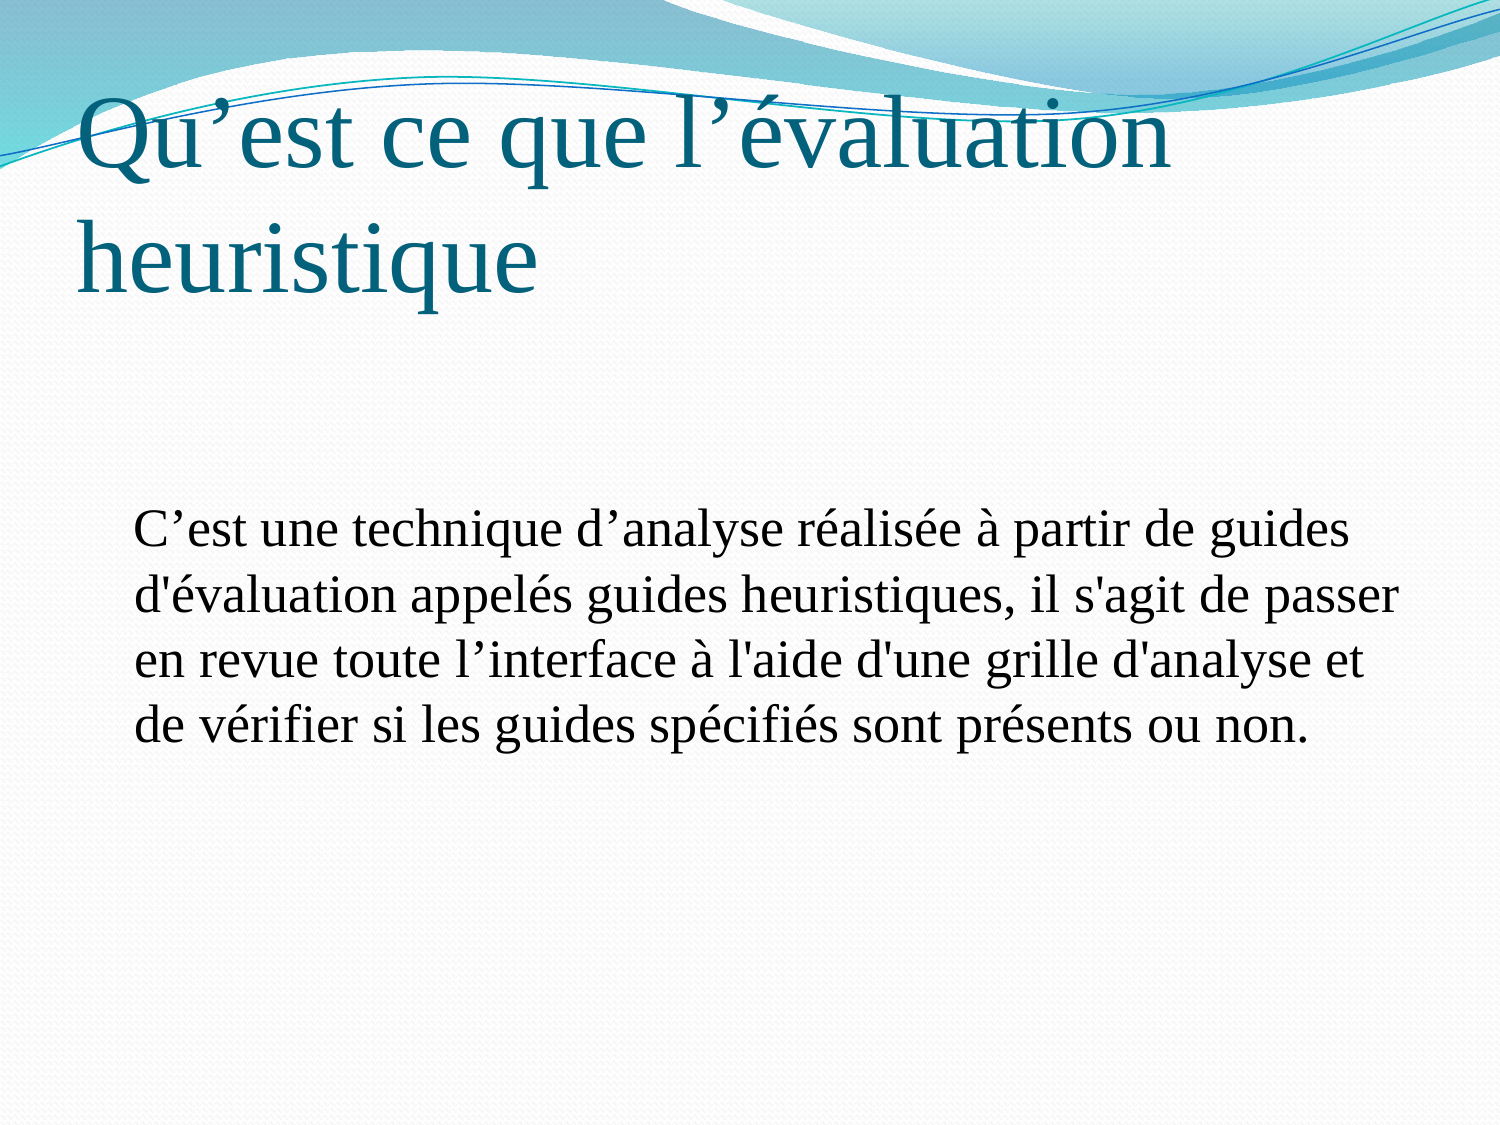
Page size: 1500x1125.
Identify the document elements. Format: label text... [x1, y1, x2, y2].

list C’est une technique d’analyse réalisée à partir de guides d'évaluation appelés guides heuristiques, il s'agit de passer en revue toute l’interface à l'aide d'une grille d'analyse et de vérifier si les guides spécifiés sont présents ou non. [75, 317, 1425, 1038]
title Qu’est ce que l’évaluation heuristique [76, 101, 1427, 313]
